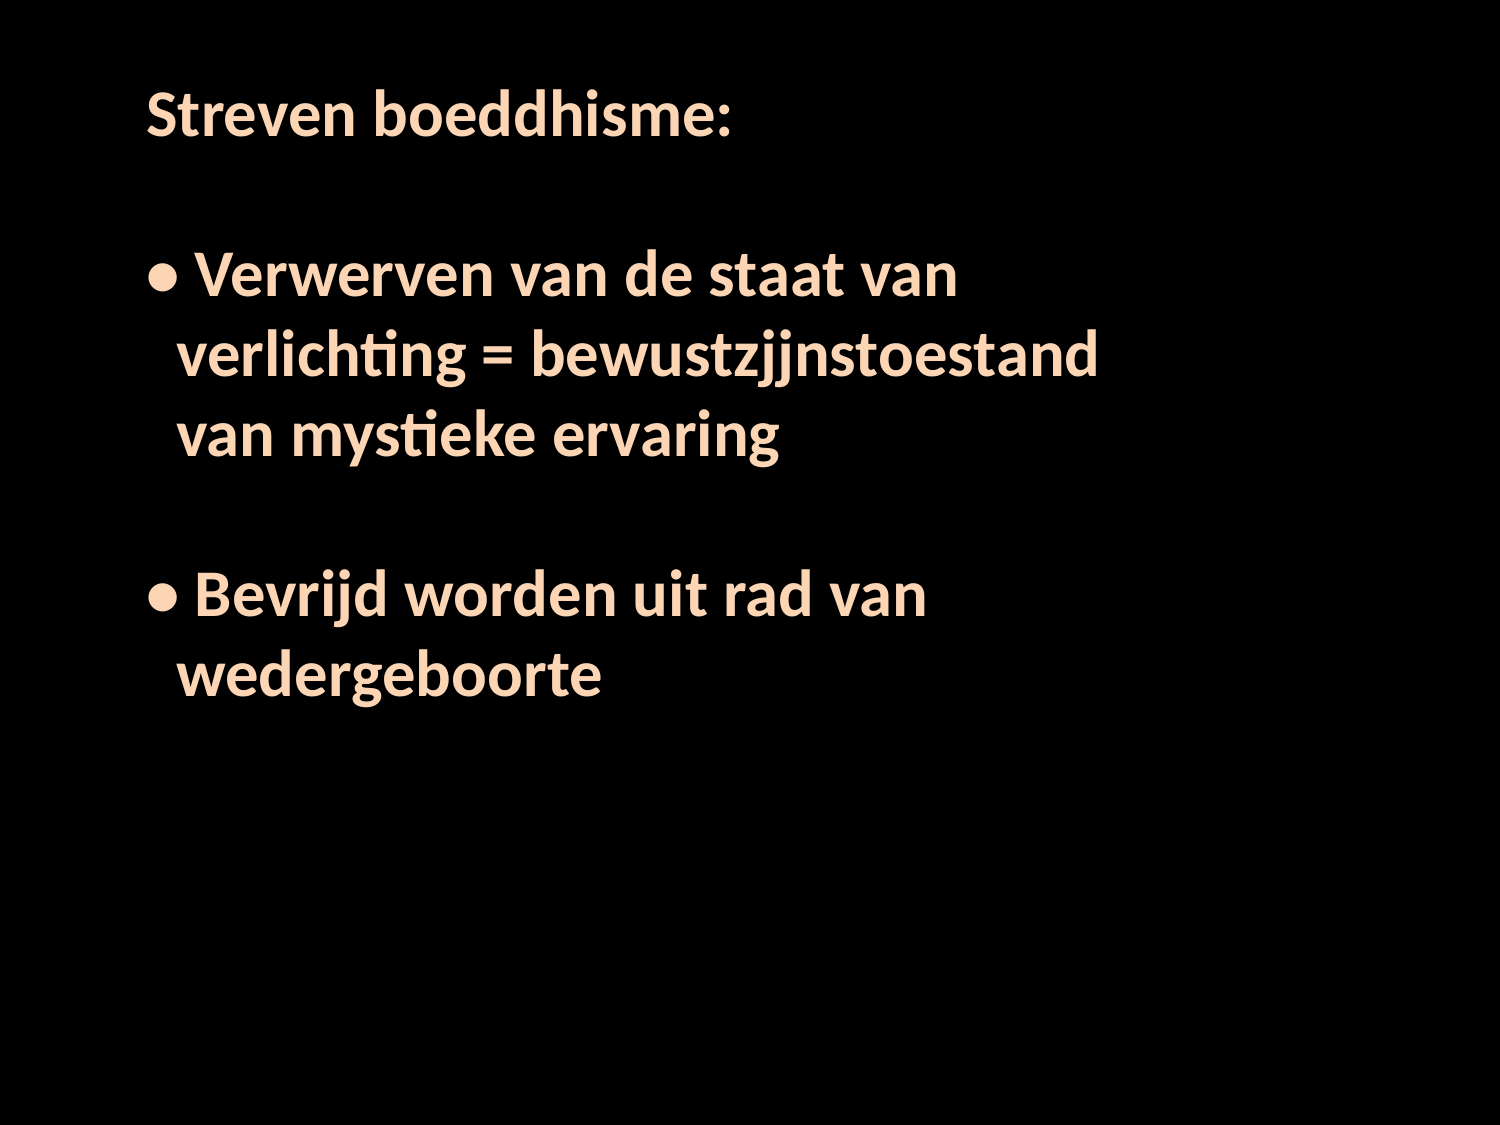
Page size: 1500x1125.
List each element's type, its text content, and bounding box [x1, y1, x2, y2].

text_box Streven boeddhisme: • Verwerven van de staat van verlichting = bewustzjjnstoestand van mystieke ervaring • Bevrijd worden uit rad van wedergeboorte [131, 62, 1391, 797]
